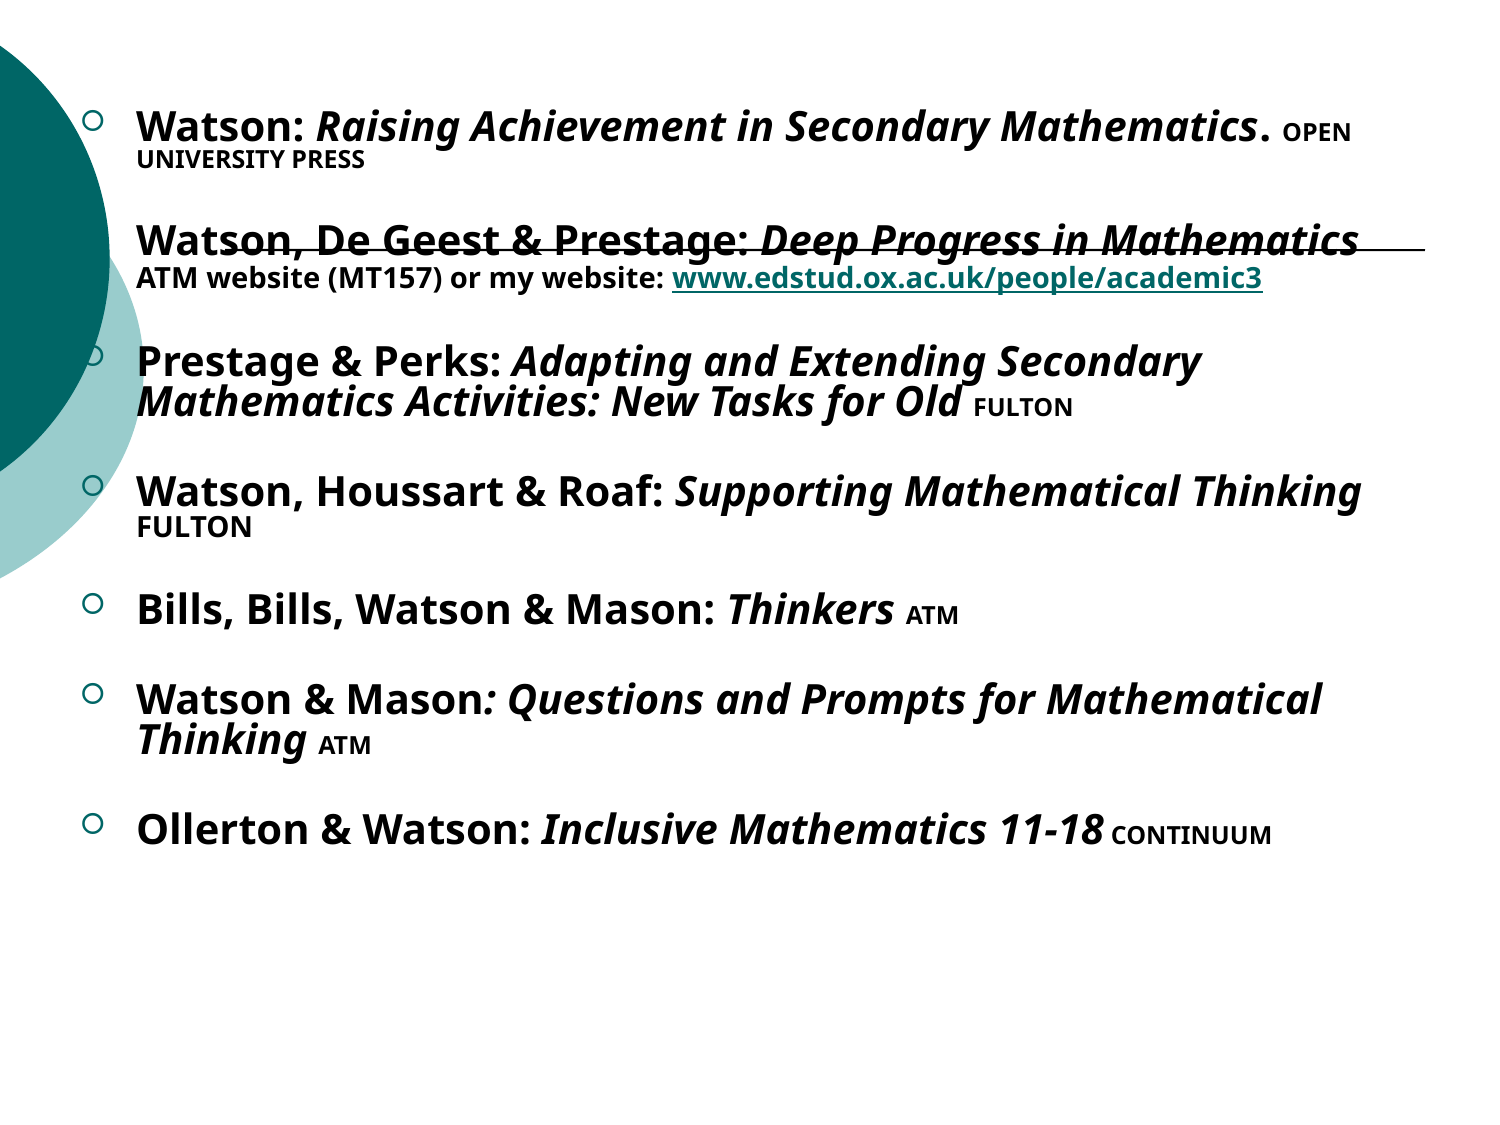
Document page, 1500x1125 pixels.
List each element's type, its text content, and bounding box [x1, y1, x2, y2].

list Watson: Raising Achievement in Secondary Mathematics. OPEN UNIVERSITY PRESS Watson, De Geest & Prestage: Deep Progress in Mathematics ATM website (MT157) or my website: www.edstud.ox.ac.uk/people/academic3 Prestage & Perks: Adapting and Extending Secondary Mathematics Activities: New Tasks for Old FULTON Watson, Houssart & Roaf: Supporting Mathematical Thinking FULTON Bills, Bills, Watson & Mason: Thinkers ATM Watson & Mason: Questions and Prompts for Mathematical Thinking ATM Ollerton & Watson: Inclusive Mathematics 11-18 CONTINUUM [64, 101, 1416, 1071]
